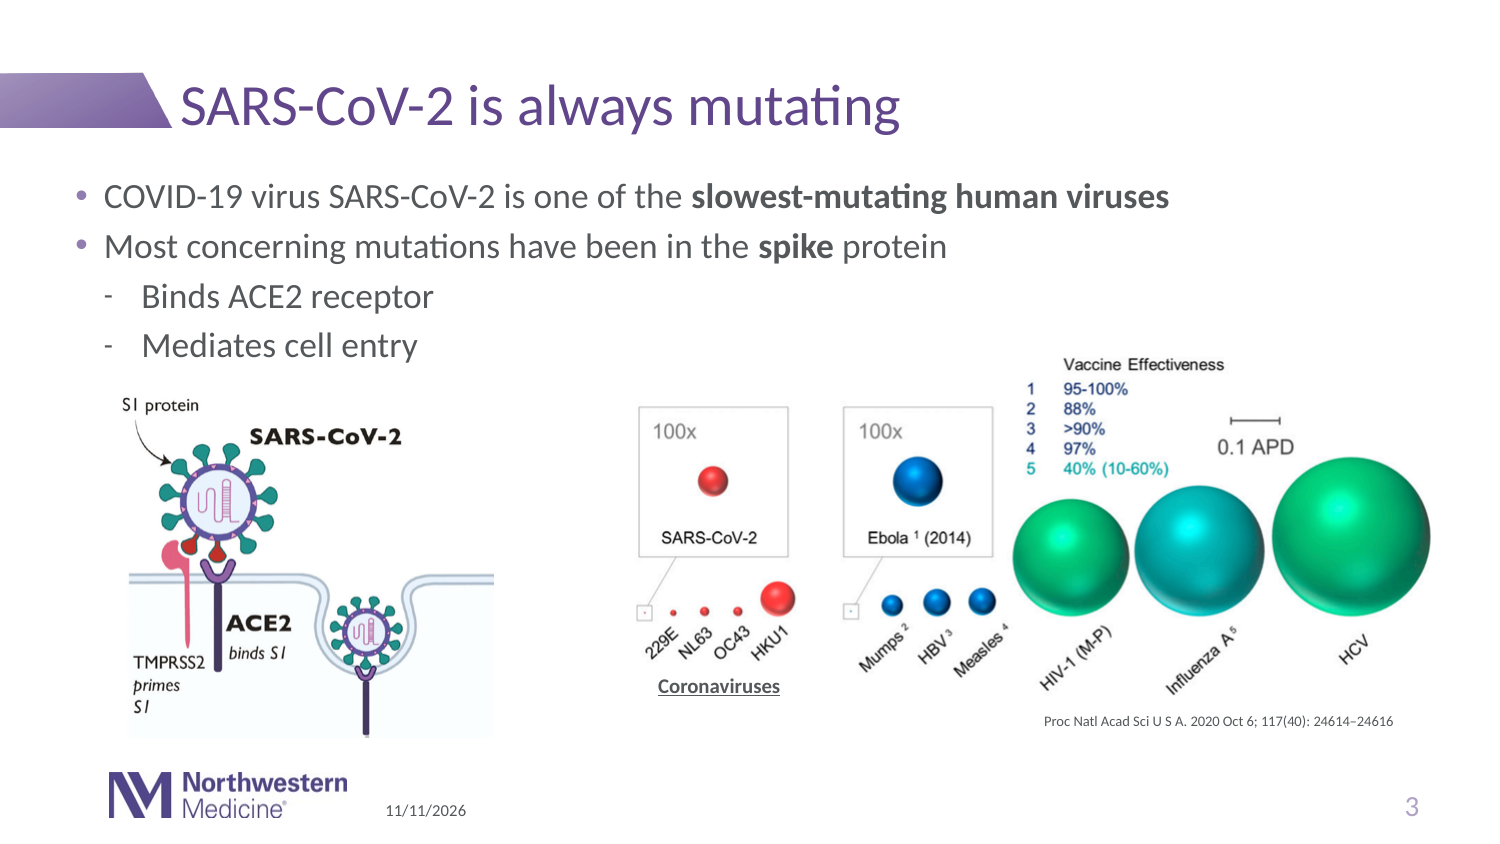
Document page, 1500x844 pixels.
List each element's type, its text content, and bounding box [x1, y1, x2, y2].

picture [619, 353, 1486, 705]
picture [108, 386, 495, 738]
picture [109, 772, 347, 818]
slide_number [385, 791, 525, 820]
title SARS-CoV-2 is always mutating [180, 20, 1359, 146]
text_box Proc Natl Acad Sci U S A. 2020 Oct 6; 117(40): 24614–24616 [976, 713, 1412, 737]
slide_number 3 [1362, 784, 1420, 823]
list COVID-19 virus SARS-CoV-2 is one of the slowest-mutating human viruses Most concerning mutations have been in the spike protein Binds ACE2 receptor Mediates cell entry [75, 173, 1254, 558]
